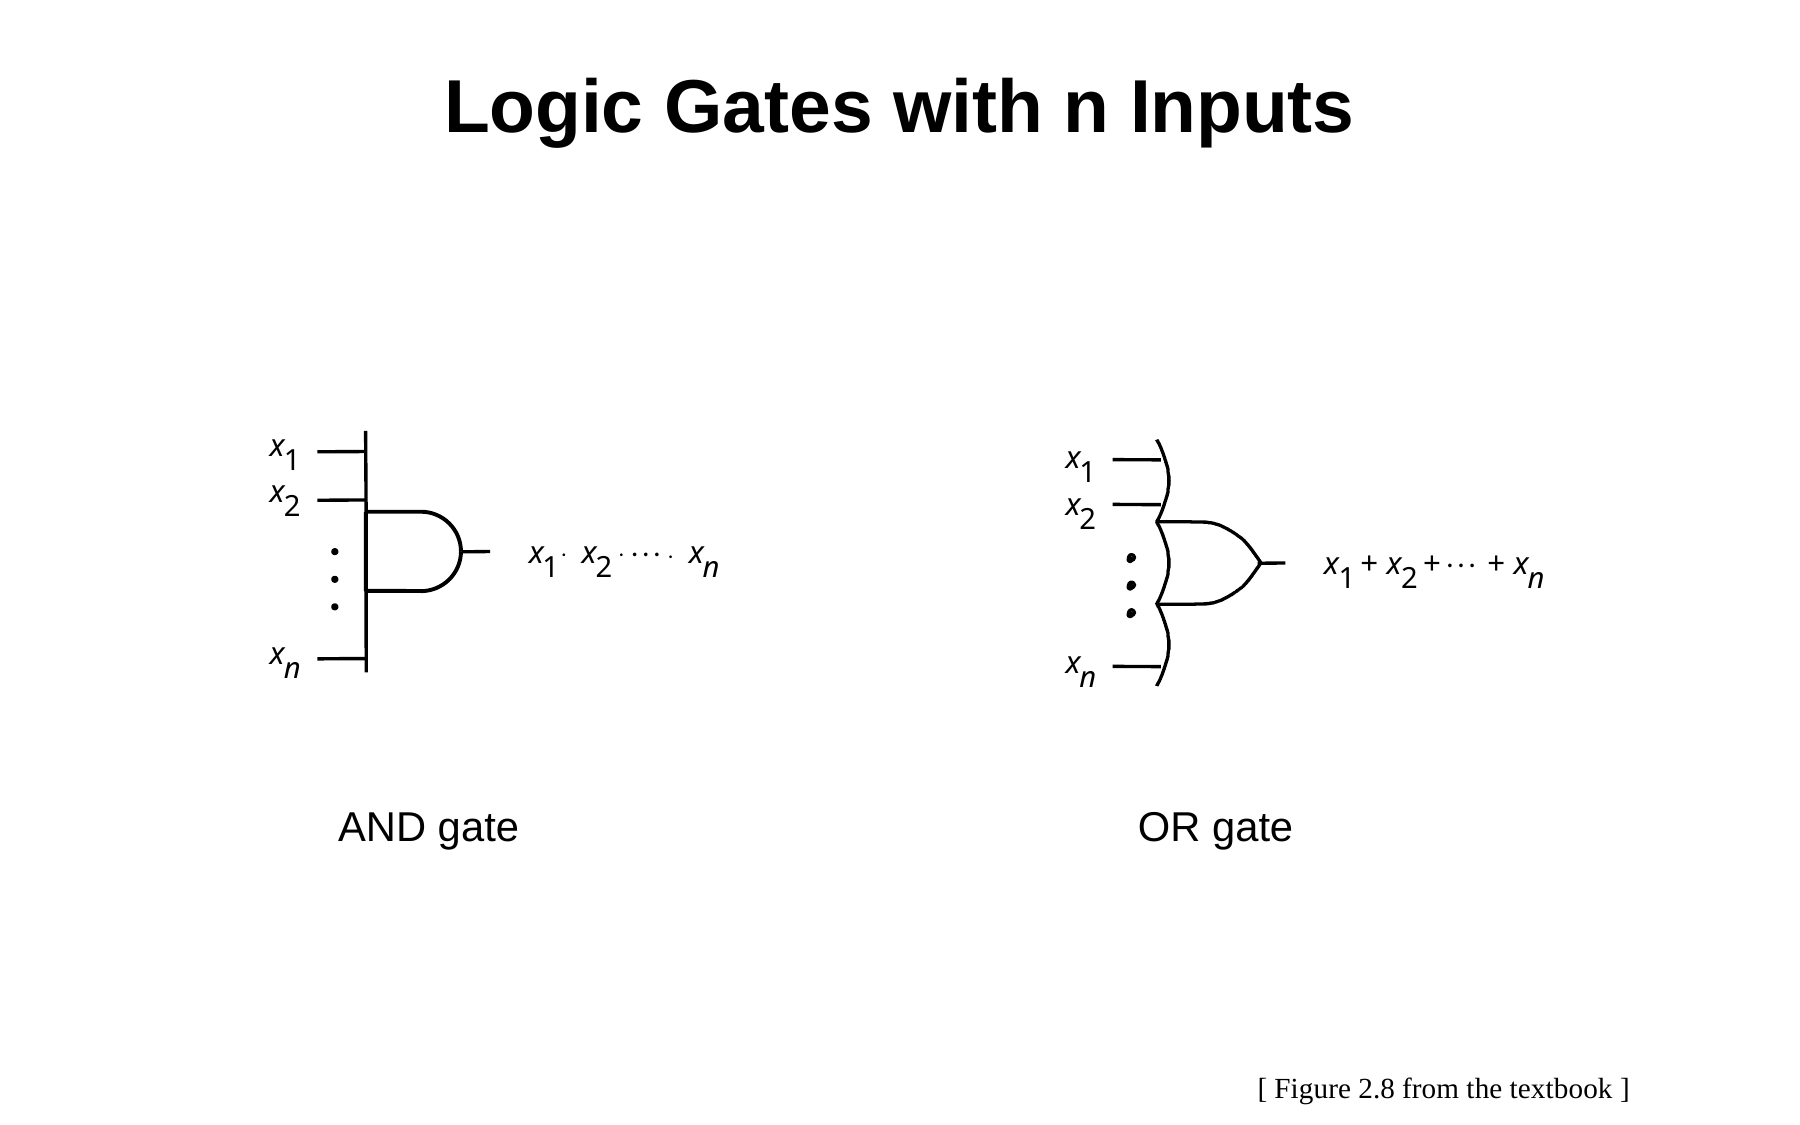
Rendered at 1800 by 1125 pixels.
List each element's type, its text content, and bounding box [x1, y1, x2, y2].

text_box Logic Gates with n Inputs [149, 50, 1650, 163]
text_box [ Figure 2.8 from the textbook ] [1242, 1062, 1646, 1113]
text_box OR gate [1137, 800, 1303, 851]
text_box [269, 424, 727, 686]
text_box AND gate [338, 800, 529, 851]
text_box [1065, 437, 1551, 695]
